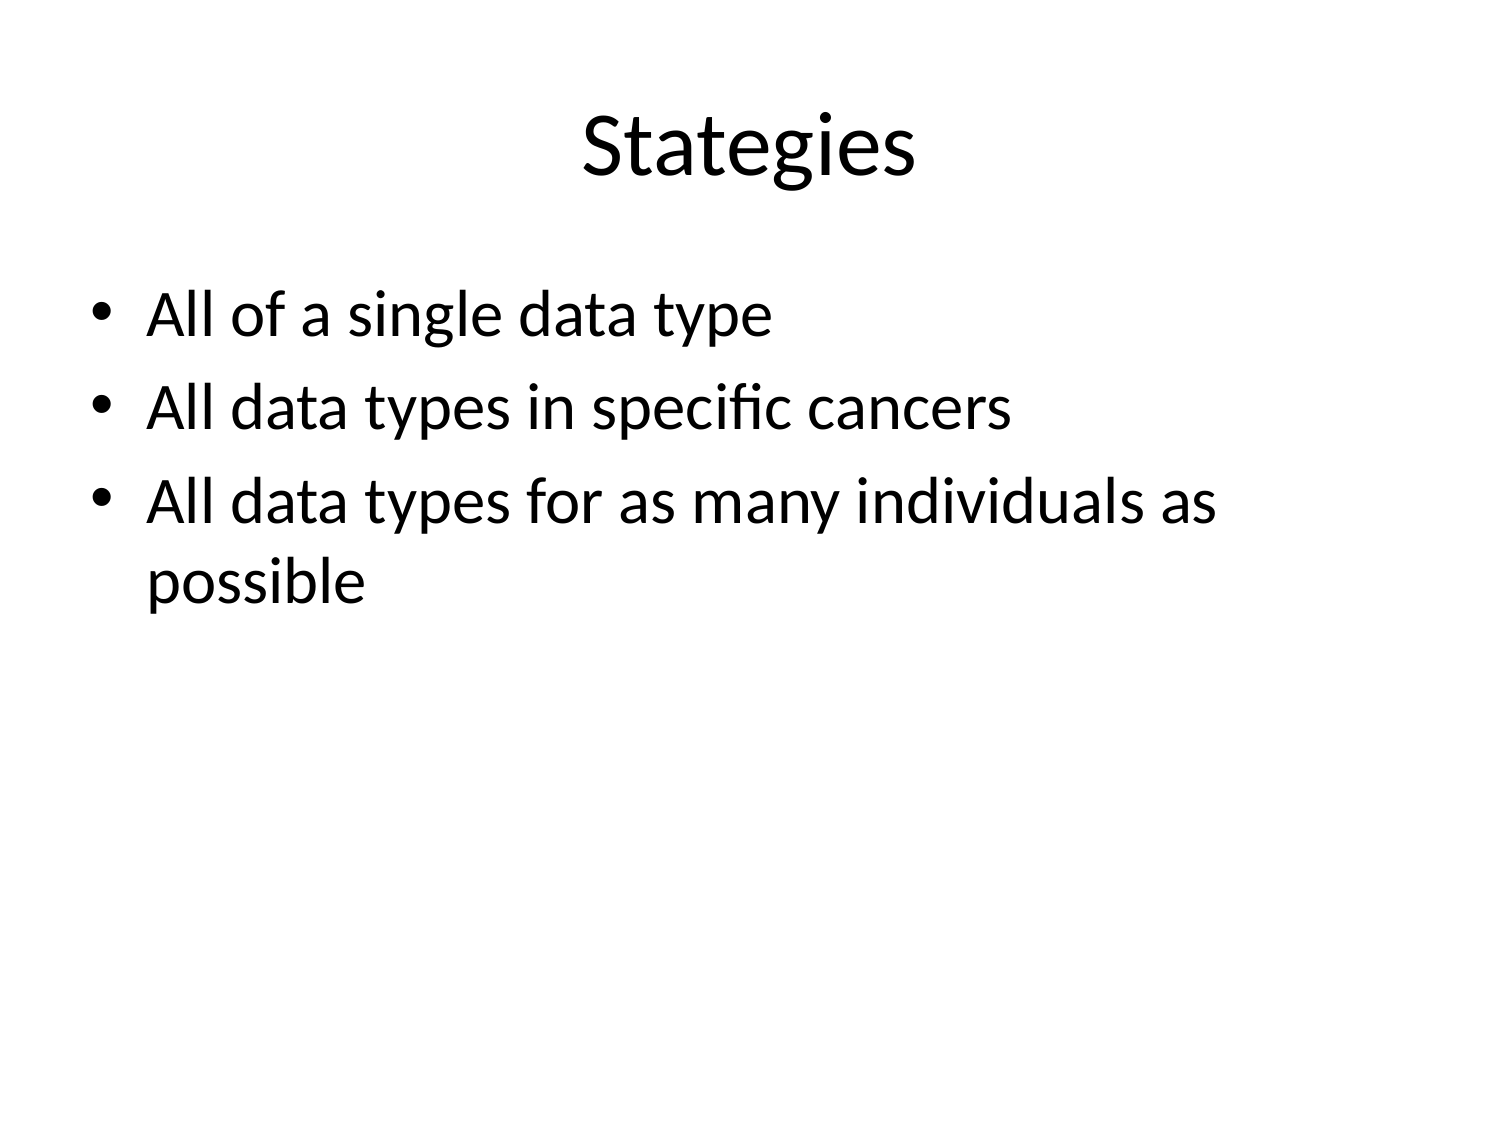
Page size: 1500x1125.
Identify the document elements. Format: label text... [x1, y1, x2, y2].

list All of a single data type All data types in specific cancers All data types for as many individuals as possible [75, 262, 1425, 1005]
title Stategies [75, 45, 1425, 233]
